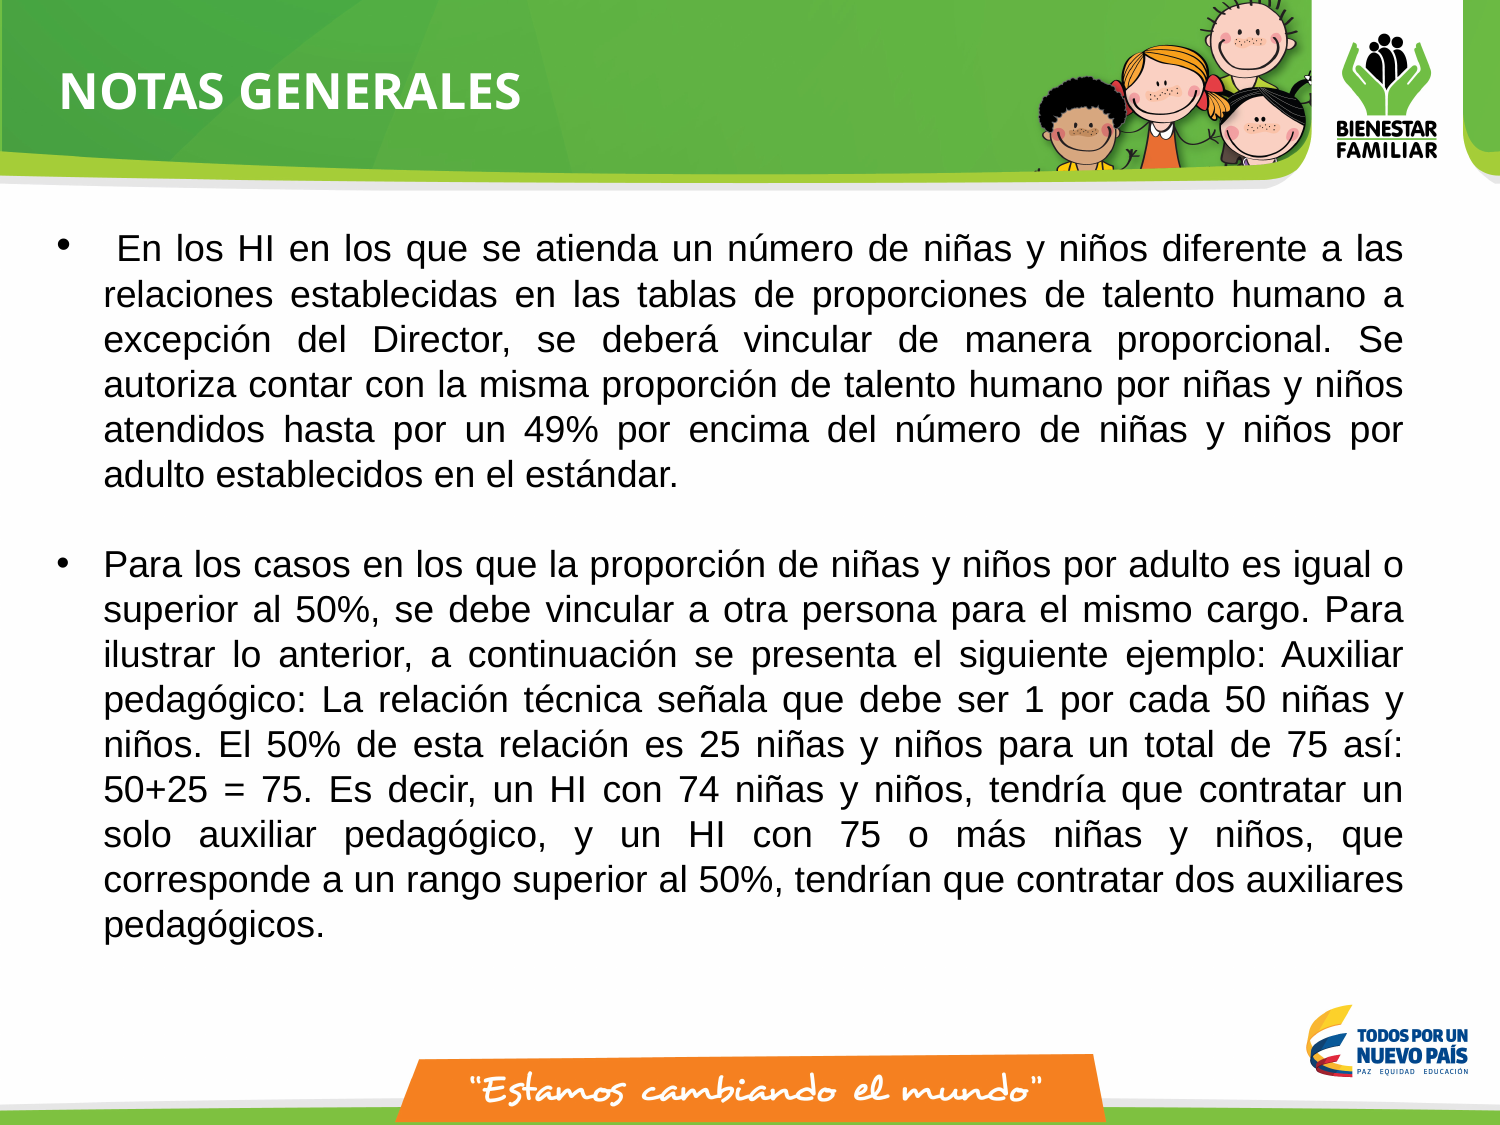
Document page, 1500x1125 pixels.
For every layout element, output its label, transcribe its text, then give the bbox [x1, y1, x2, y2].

text_box En los HI en los que se atienda un número de niñas y niños diferente a las relaciones establecidas en las tablas de proporciones de talento humano a excepción del Director, se deberá vincular de manera proporcional. Se autoriza contar con la misma proporción de talento humano por niñas y niños atendidos hasta por un 49% por encima del número de niñas y niños por adulto establecidos en el estándar. Para los casos en los que la proporción de niñas y niños por adulto es igual o superior al 50%, se debe vincular a otra persona para el mismo cargo. Para ilustrar lo anterior, a continuación se presenta el siguiente ejemplo: Auxiliar pedagógico: La relación técnica señala que debe ser 1 por cada 50 niñas y niños. El 50% de esta relación es 25 niñas y niños para un total de 75 así: 50+25 = 75. Es decir, un HI con 74 niñas y niños, tendría que contratar un solo auxiliar pedagógico, y un HI con 75 o más niñas y niños, que corresponde a un rango superior al 50%, tendrían que contratar dos auxiliares pedagógicos. [41, 212, 1419, 952]
title NOTAS GENERALES [43, 30, 1338, 157]
picture [0, 0, 1500, 1125]
